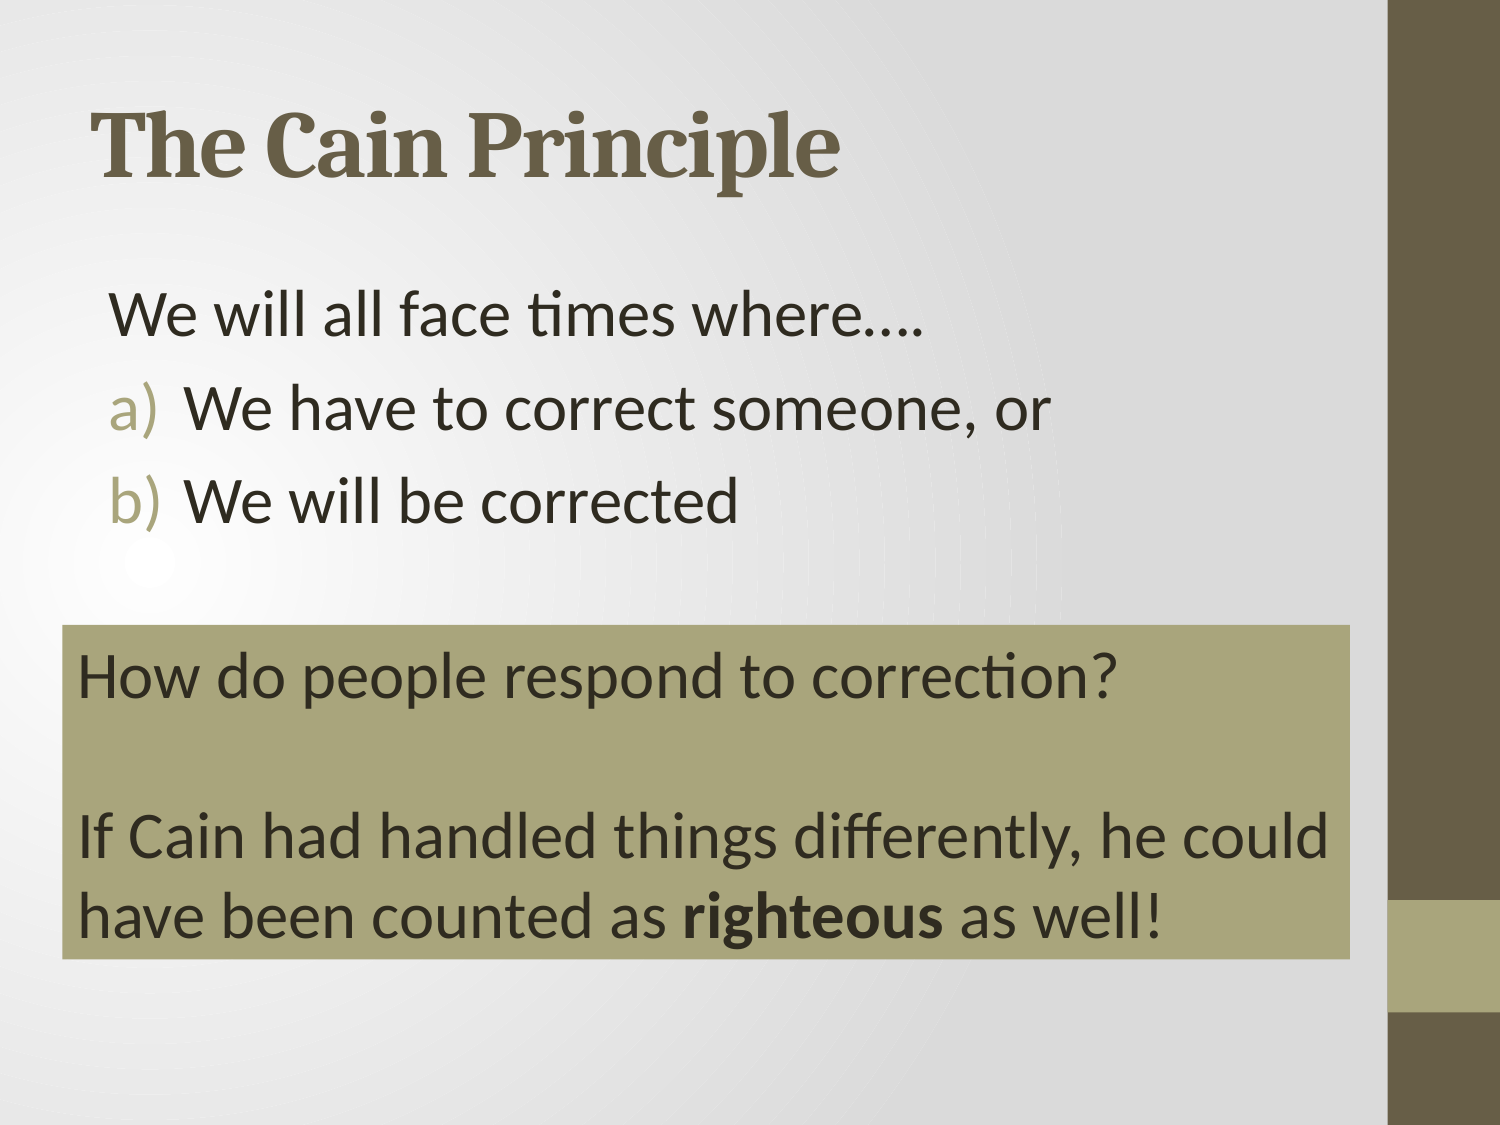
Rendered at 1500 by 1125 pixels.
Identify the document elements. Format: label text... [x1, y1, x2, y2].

title The Cain Principle [75, 45, 1325, 233]
list We will all face times where…. We have to correct someone, or We will be corrected [75, 262, 1325, 588]
text_box How do people respond to correction? If Cain had handled things differently, he could have been counted as righteous as well! [62, 624, 1350, 960]
